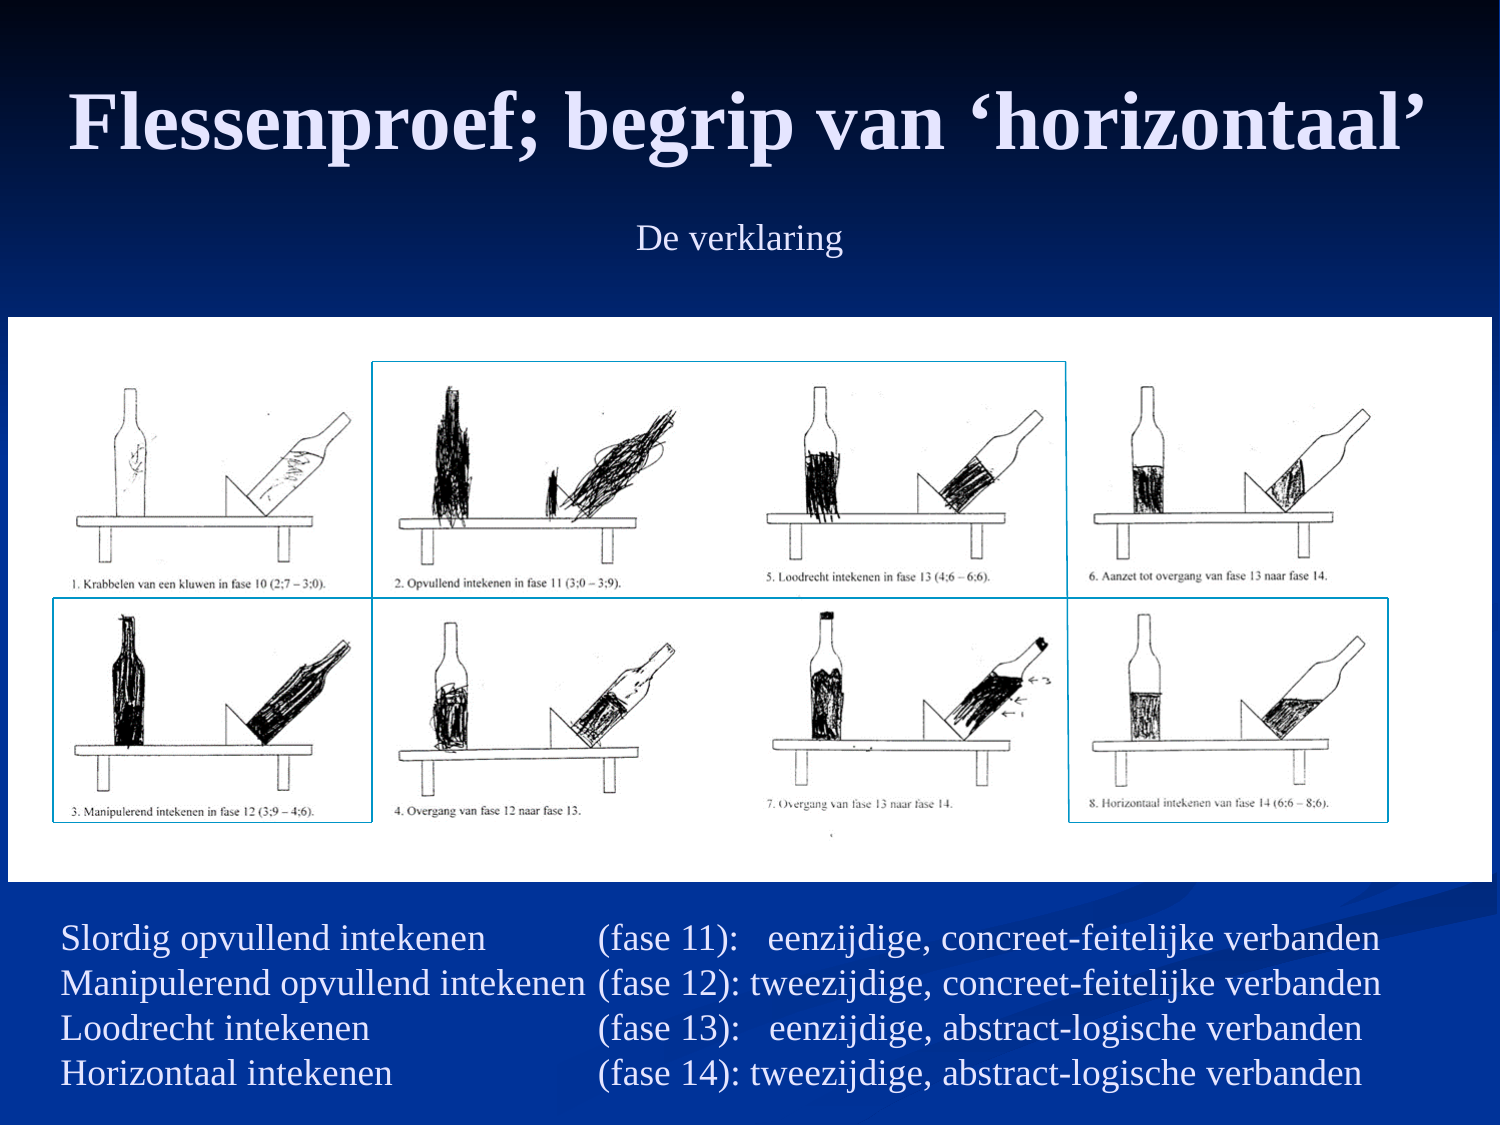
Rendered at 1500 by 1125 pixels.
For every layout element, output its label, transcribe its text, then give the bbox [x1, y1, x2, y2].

picture [8, 317, 1492, 882]
text_box Slordig opvullend intekenen (fase 11): eenzijdige, concreet-feitelijke verbanden Manipulerend opvullend intekenen (fase 12): tweezijdige, concreet-feitelijke verbanden Loodrecht intekenen (fase 13): eenzijdige, abstract-logische verbanden Horizontaal intekenen (fase 14): tweezijdige, abstract-logische verbanden [45, 905, 1436, 1100]
title Flessenproef; begrip van ‘horizontaal’ [8, 51, 1492, 182]
text_box De verklaring [53, 205, 1436, 265]
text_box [1065, 361, 1070, 823]
